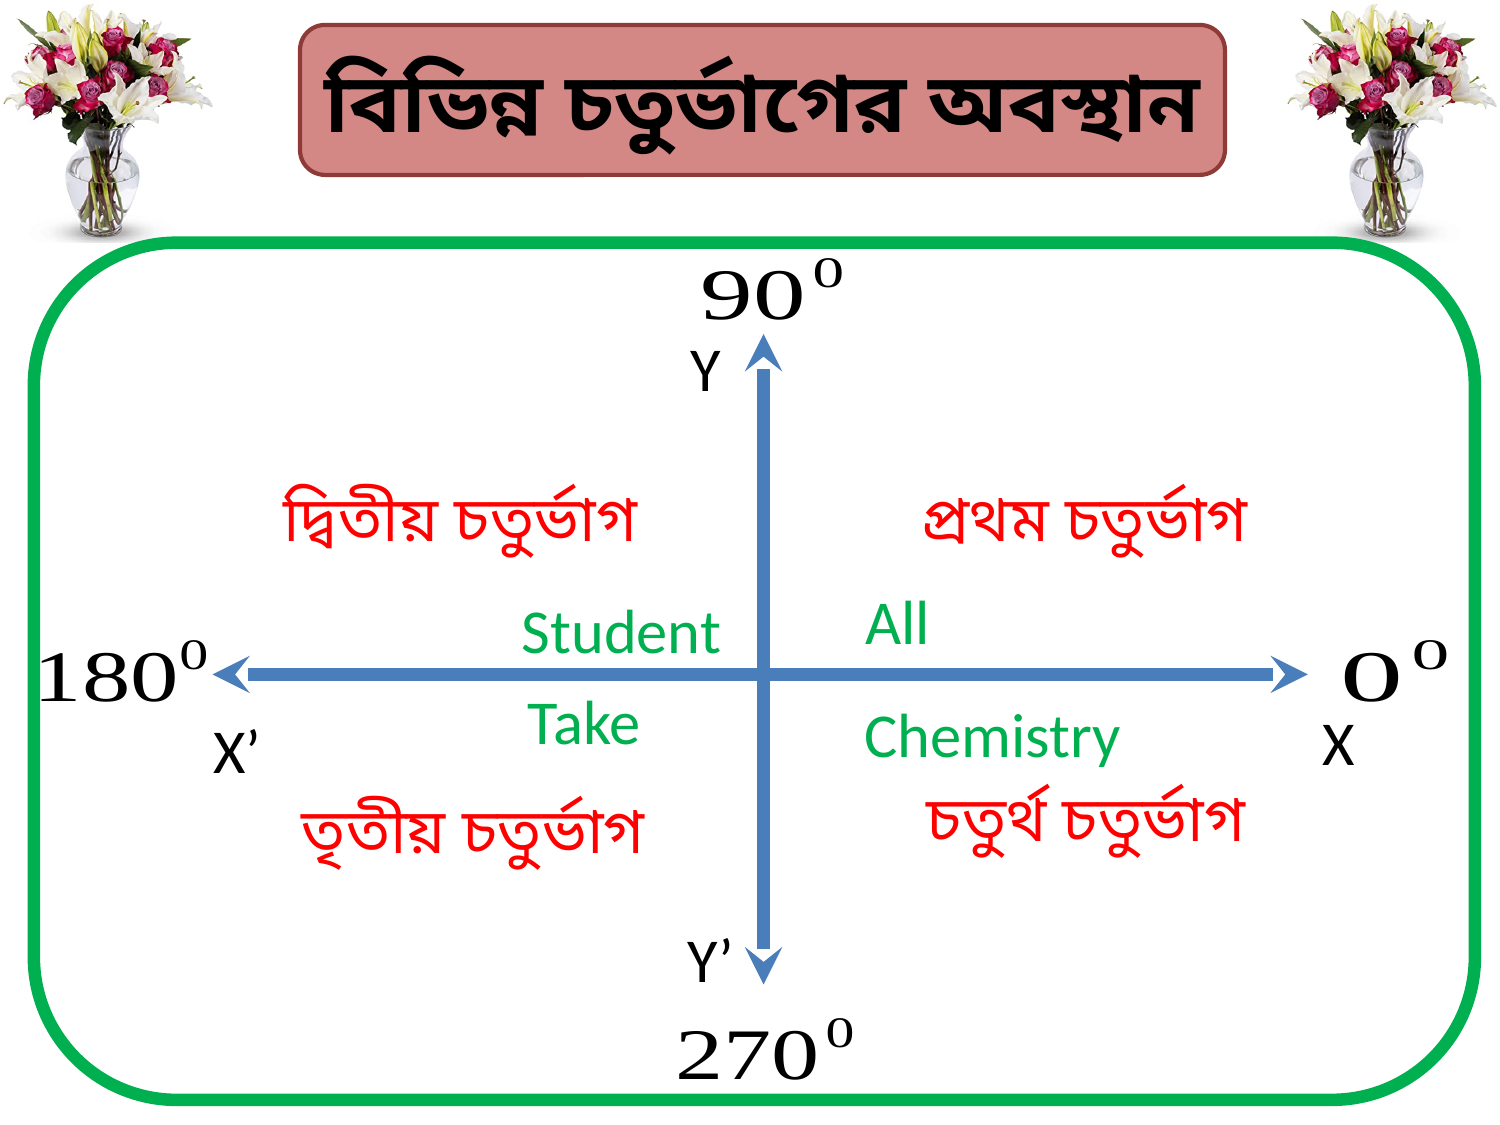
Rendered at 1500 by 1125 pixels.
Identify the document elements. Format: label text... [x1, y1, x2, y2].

text_box চতুর্থ চতুর্ভাগ [912, 771, 1261, 862]
picture [1284, 0, 1500, 243]
text_box তৃতীয় চতুর্ভাগ [287, 784, 660, 874]
text_box [31, 240, 1477, 1102]
text_box [297, 22, 1228, 178]
picture [0, 0, 216, 243]
text_box All [850, 575, 946, 665]
text_box Y’ [672, 912, 750, 1003]
text_box Y [675, 321, 736, 412]
text_box প্রথম চতুর্ভাগ [907, 471, 1263, 562]
text_box বিভিন্ন চতুর্ভাগের অবস্থান [309, 41, 1216, 157]
text_box Chemistry [849, 687, 1136, 778]
text_box দ্বিতীয় চতুর্ভাগ [268, 471, 653, 562]
text_box Take [513, 682, 656, 765]
text_box X [1308, 695, 1371, 786]
text_box X’ [198, 703, 276, 794]
text_box Student [507, 584, 737, 673]
